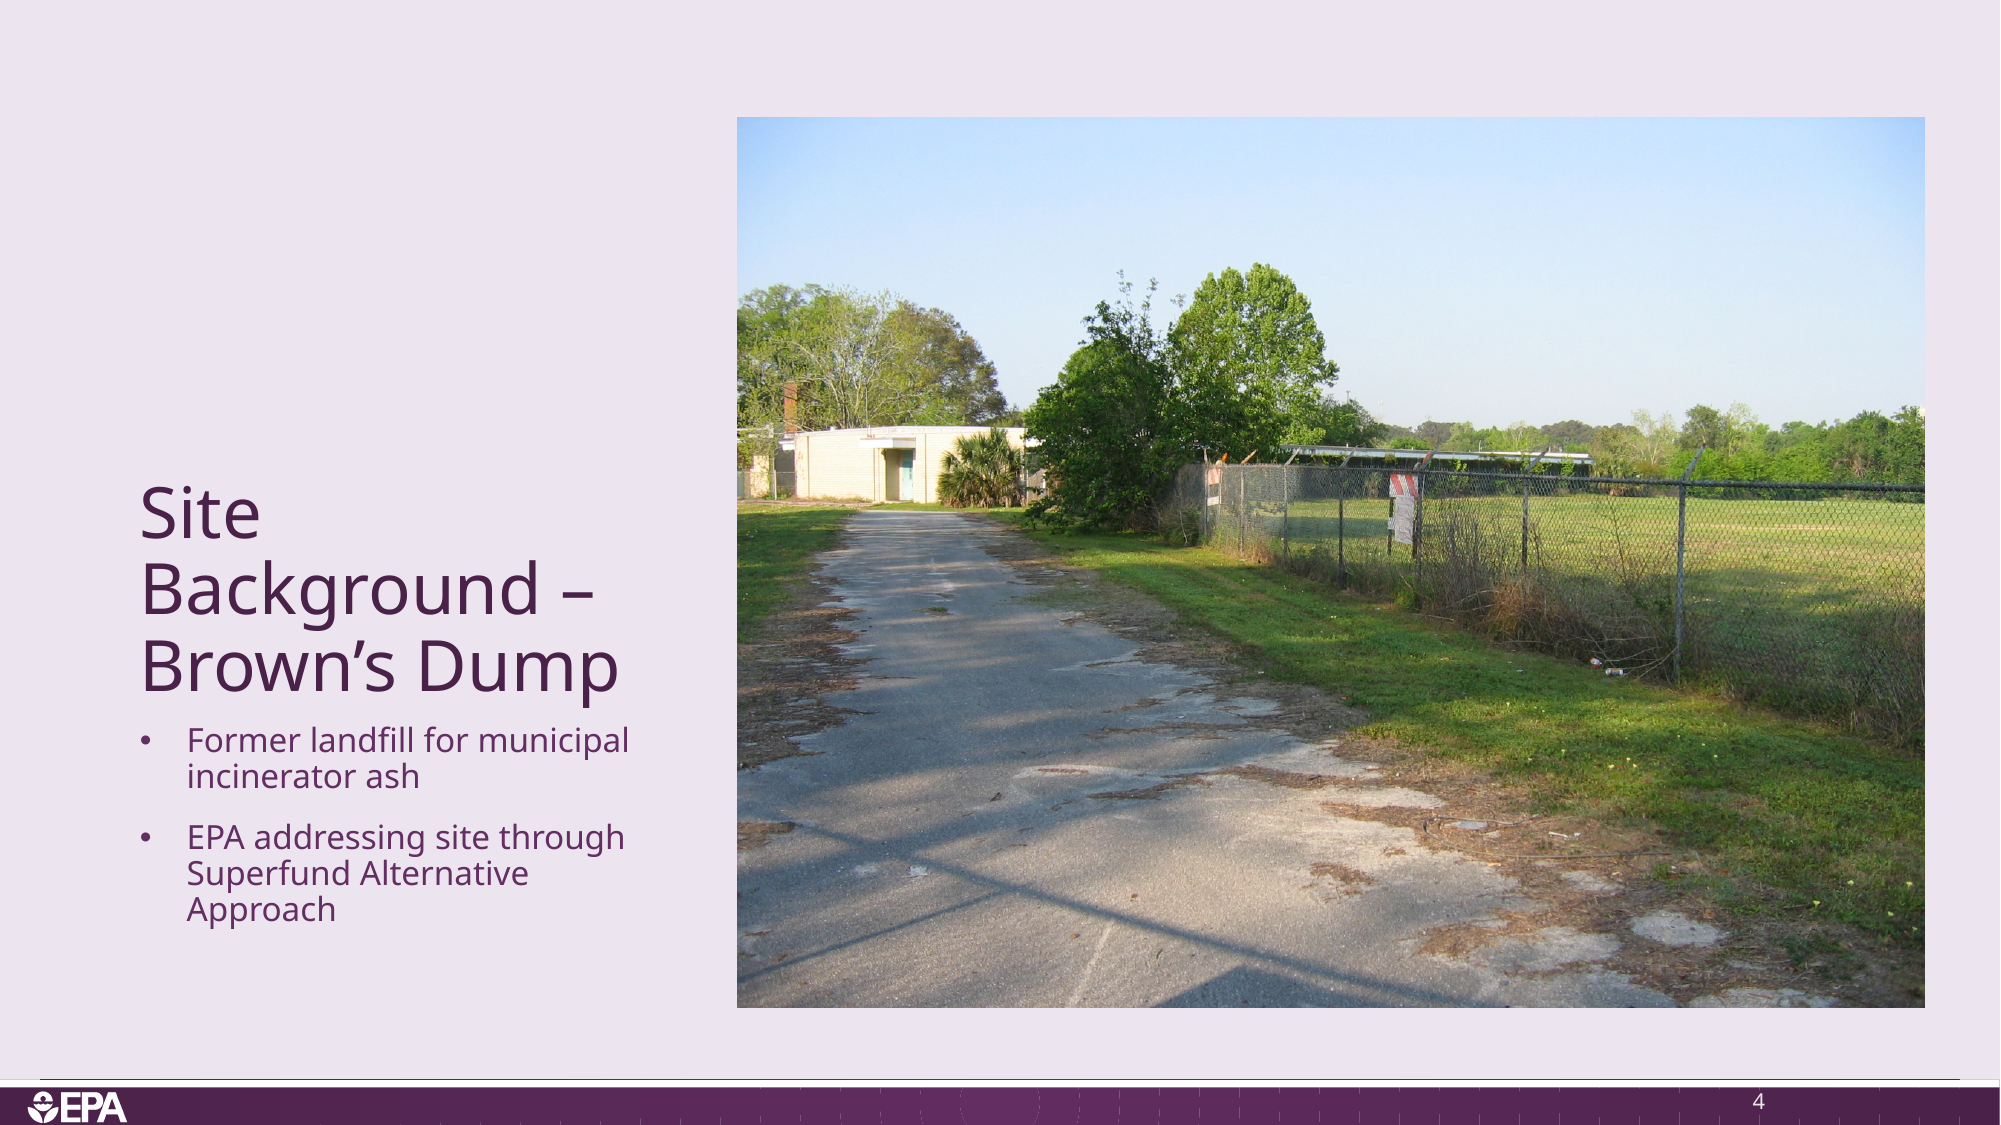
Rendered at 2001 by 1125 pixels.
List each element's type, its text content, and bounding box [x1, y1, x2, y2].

list Former landfill for municipal incinerator ash EPA addressing site through Superfund Alternative Approach [124, 716, 650, 983]
slide_number 4 [1674, 1083, 1780, 1122]
picture [18, 1086, 129, 1125]
title Site Background – Brown’s Dump [124, 387, 650, 715]
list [737, 117, 1925, 1008]
